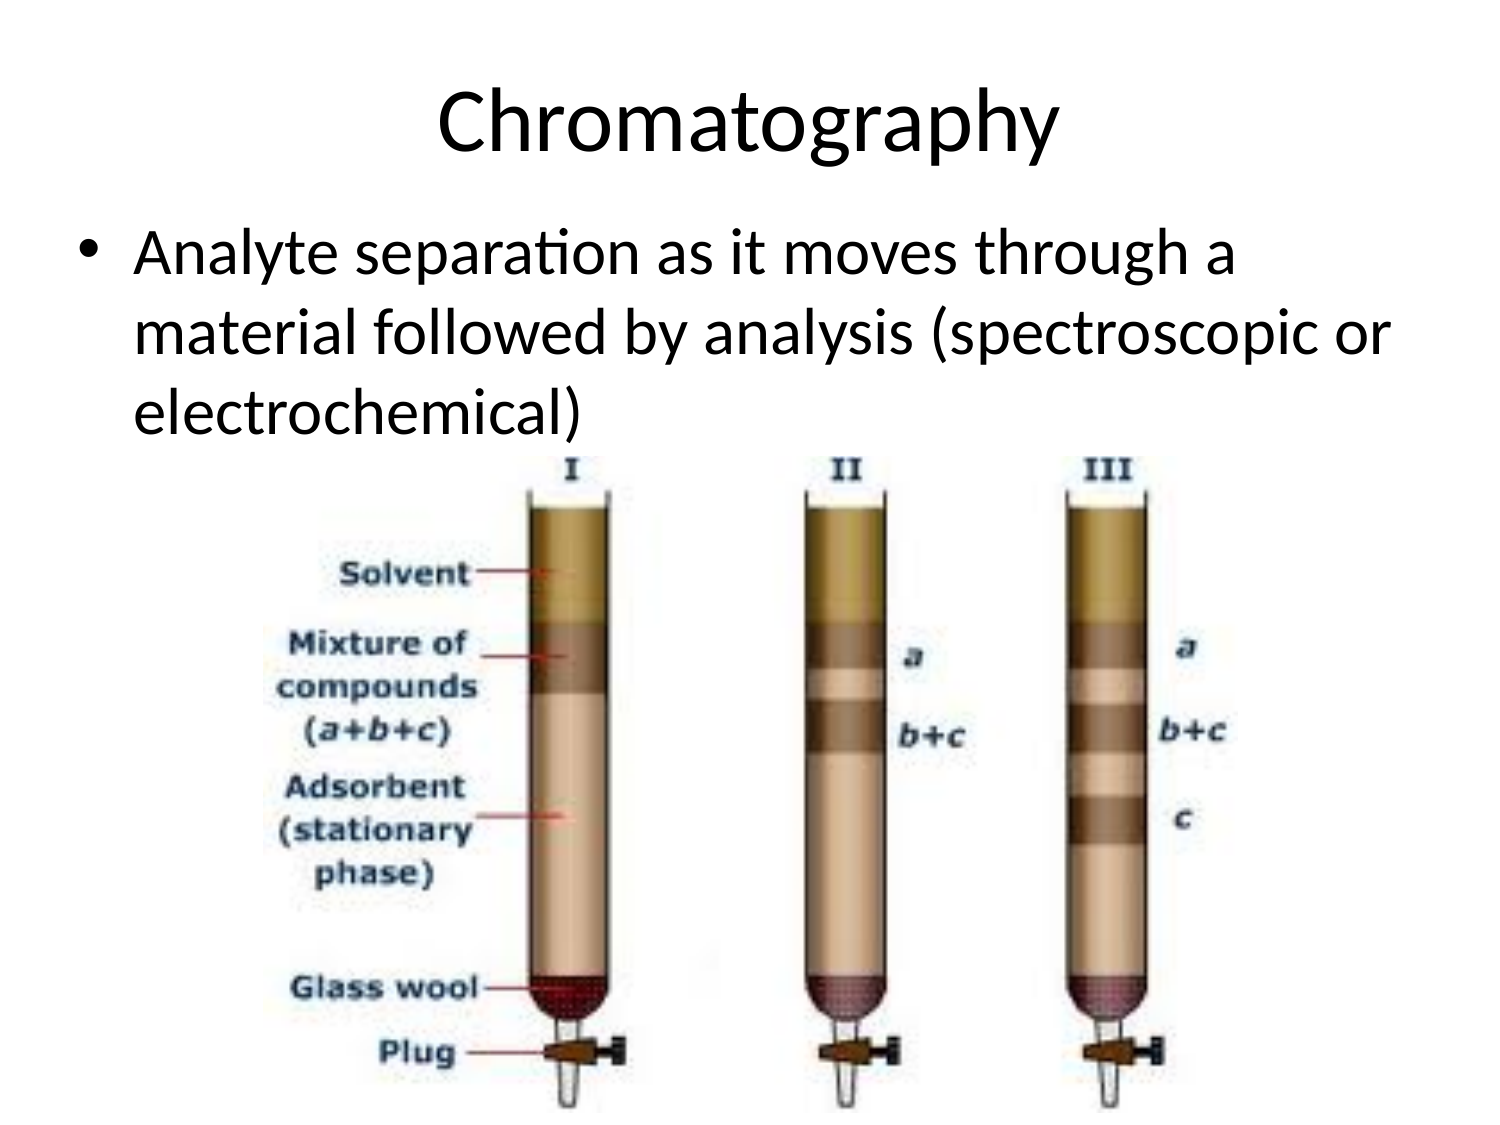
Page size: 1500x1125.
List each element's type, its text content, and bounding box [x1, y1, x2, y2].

list Analyte separation as it moves through a material followed by analysis (spectroscopic or electrochemical) [62, 200, 1425, 463]
picture [263, 455, 1238, 1113]
title Chromatography [75, 24, 1425, 200]
